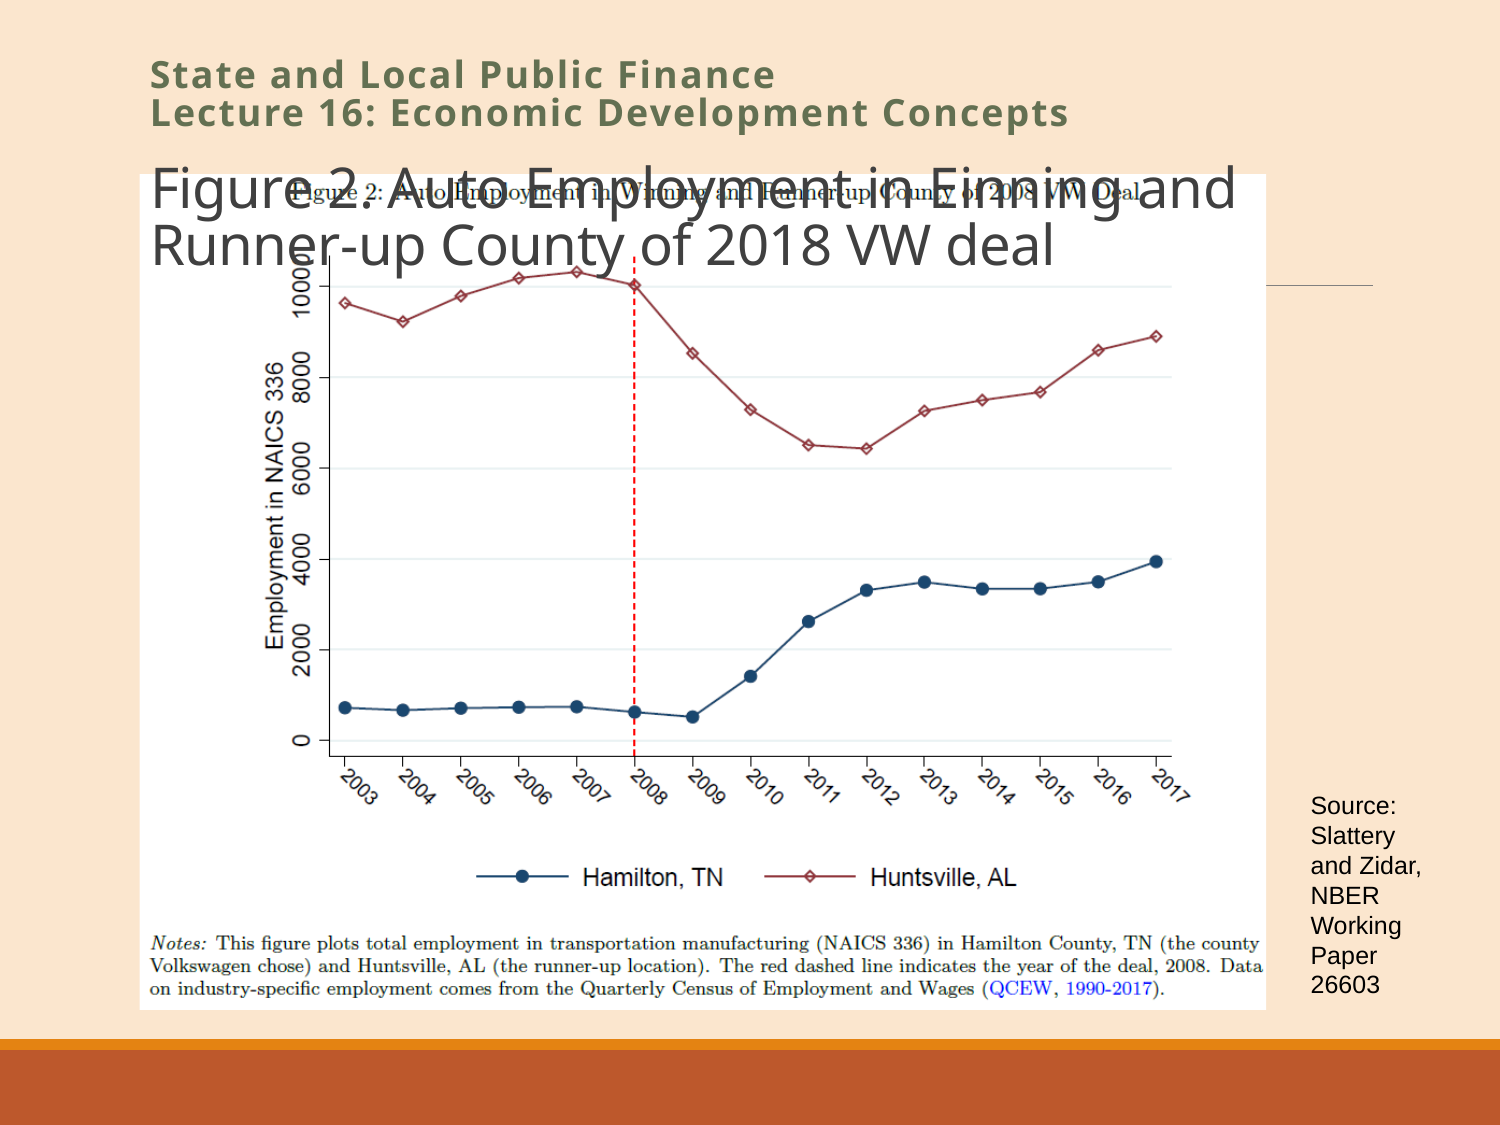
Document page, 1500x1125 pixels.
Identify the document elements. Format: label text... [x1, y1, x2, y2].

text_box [139, 174, 1459, 1010]
title Figure 2. Auto Employment in Einning and Runner-up County of 2018 VW deal [135, 47, 1373, 285]
